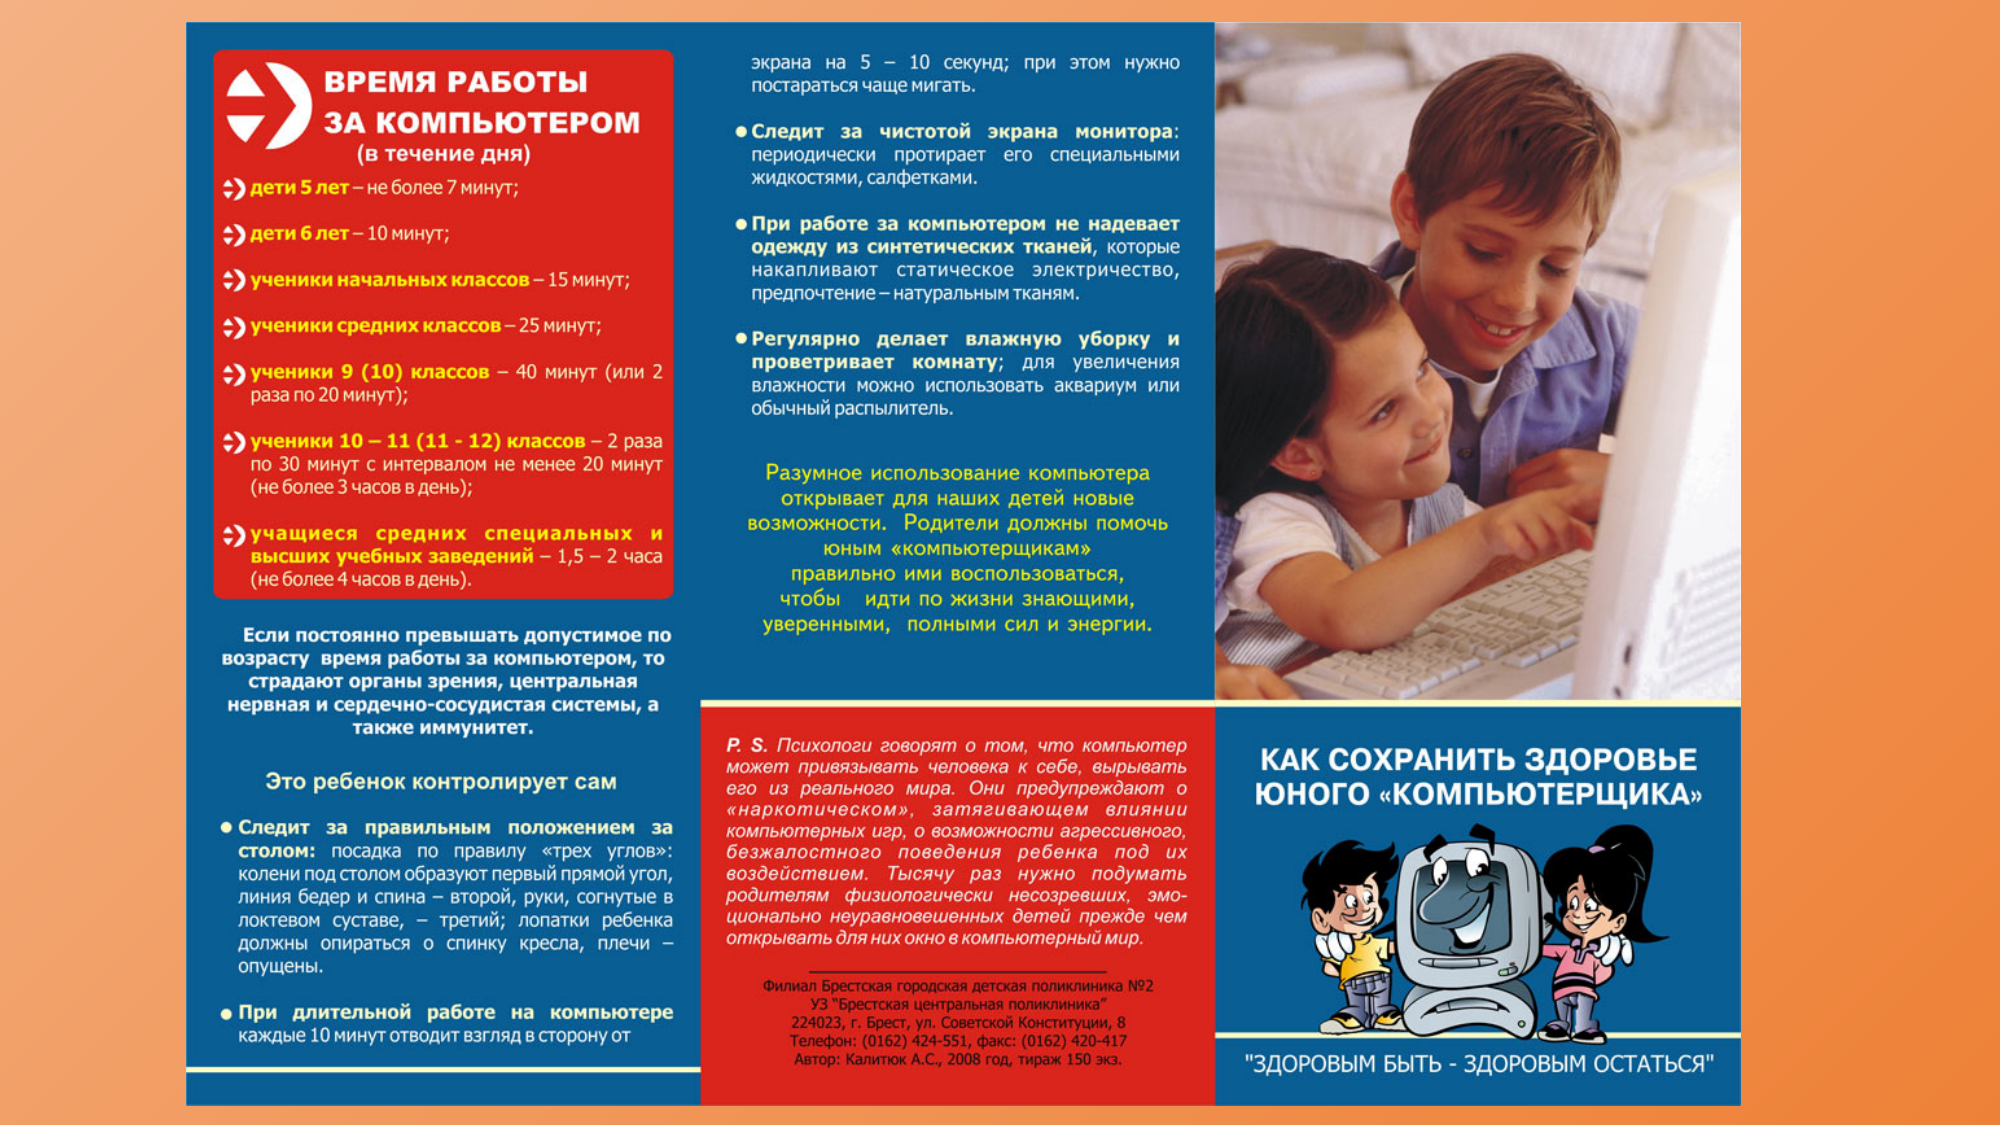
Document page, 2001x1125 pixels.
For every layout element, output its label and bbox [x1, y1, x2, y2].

picture [186, 22, 1741, 1106]
